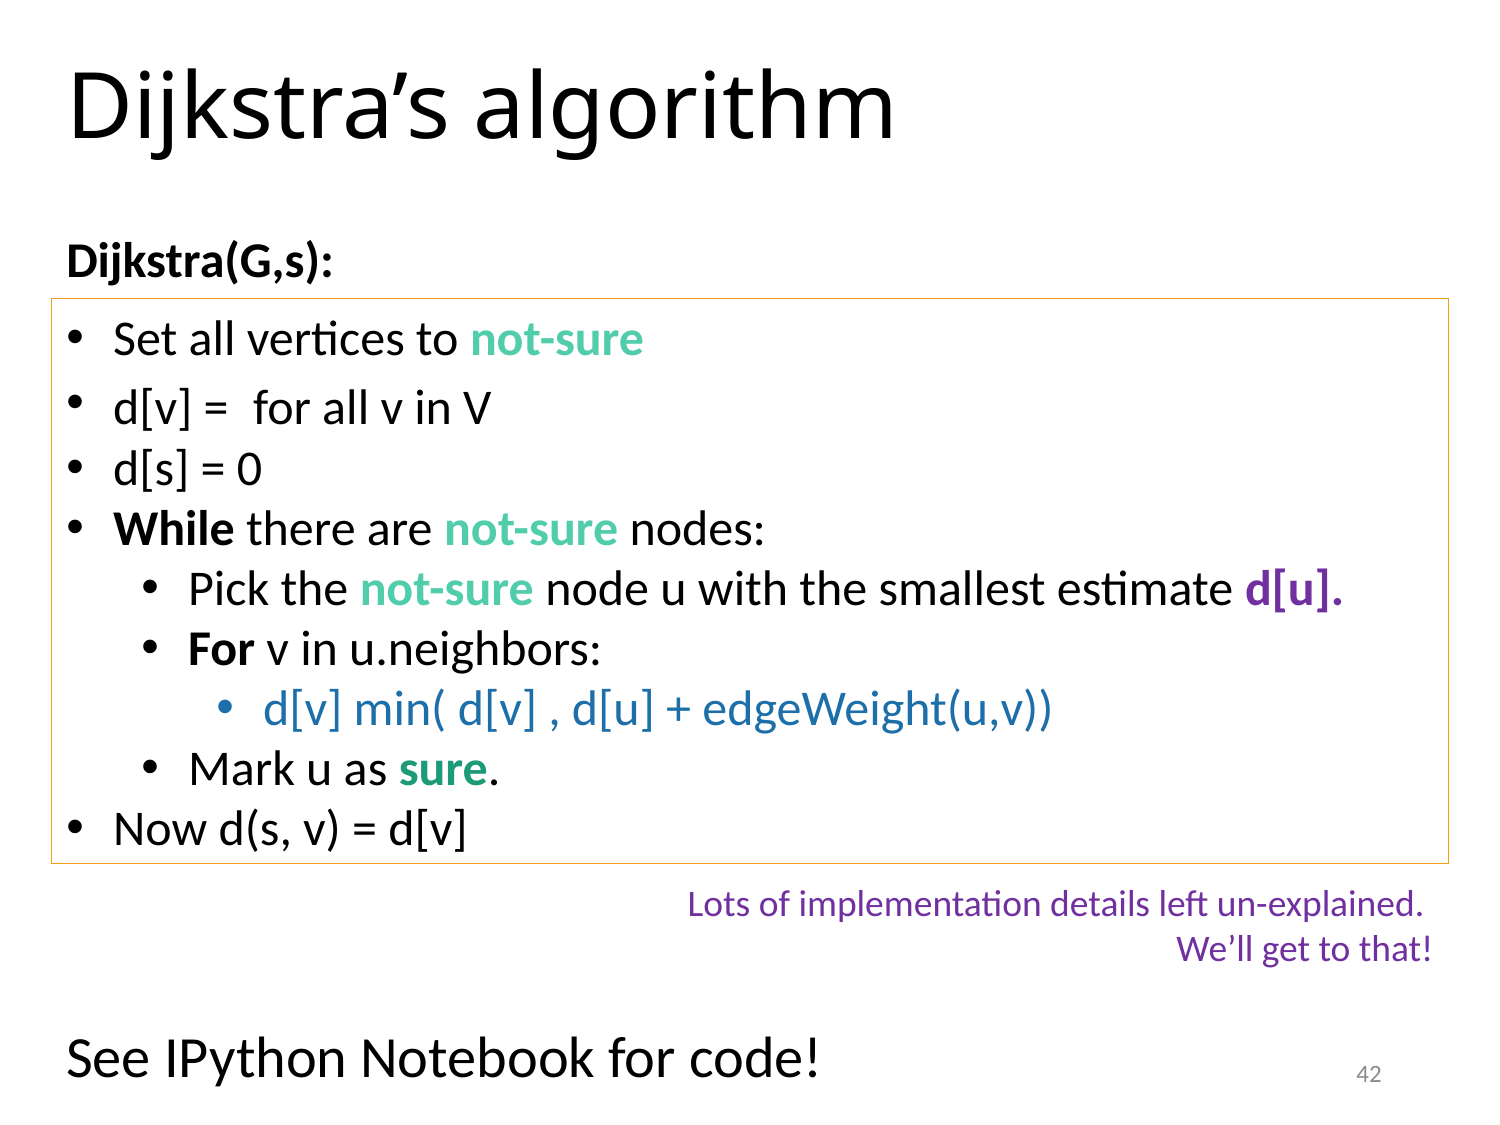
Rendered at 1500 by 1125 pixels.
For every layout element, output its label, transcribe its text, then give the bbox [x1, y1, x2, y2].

title Dijkstra’s algorithm [51, 0, 1346, 218]
text_box See IPython Notebook for code! [51, 1011, 888, 1097]
text_box Lots of implementation details left un-explained. We’ll get to that! [632, 871, 1449, 977]
slide_number 42 [1059, 1042, 1397, 1103]
text_box Dijkstra(G,s): [51, 220, 680, 295]
